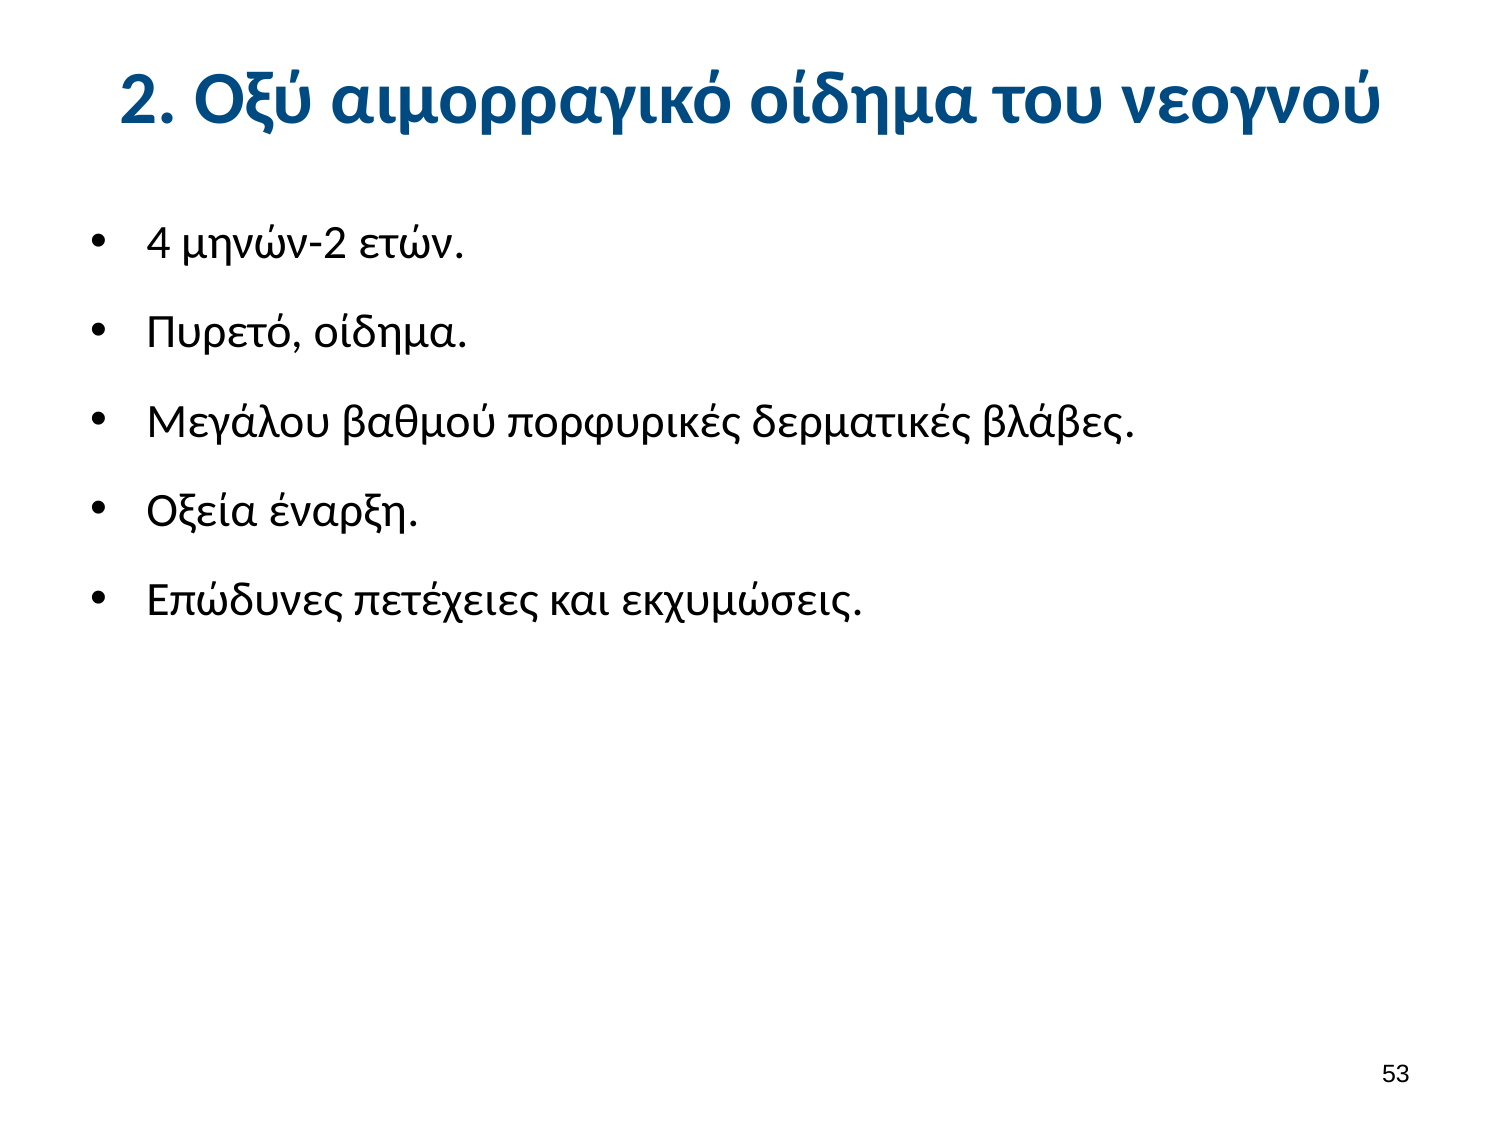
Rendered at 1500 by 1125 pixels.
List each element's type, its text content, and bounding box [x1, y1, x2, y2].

slide_number 52 [1074, 1042, 1425, 1103]
title 2. Οξύ αιμορραγικό οίδημα του νεογνού [76, 19, 1427, 169]
list 4 μηνών-2 ετών. Πυρετό, οίδημα. Μεγάλου βαθμού πορφυρικές δερματικές βλάβες. Οξεία έναρξη. Επώδυνες πετέχειες και εκχυμώσεις. [75, 196, 1425, 1024]
